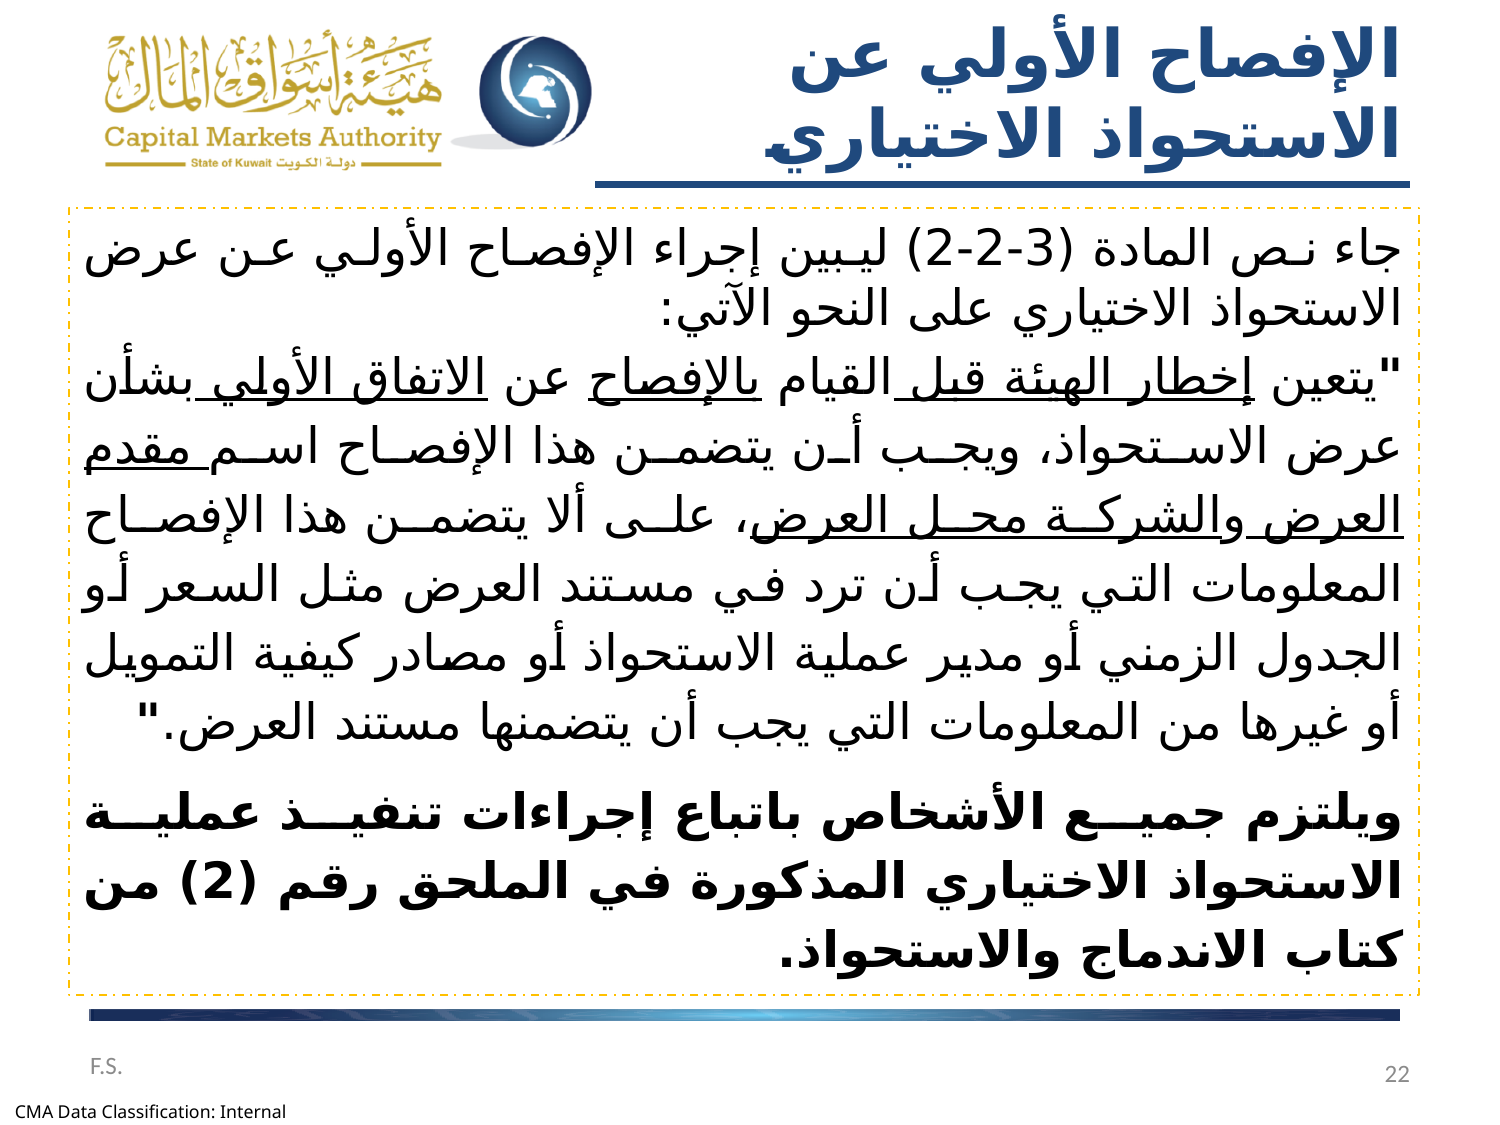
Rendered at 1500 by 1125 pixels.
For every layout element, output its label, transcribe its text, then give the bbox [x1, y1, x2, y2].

footer F.S. [0, 1035, 139, 1095]
title الإفصاح الأولي عن الاستحواذ الاختياري [453, 0, 1418, 185]
picture [87, 24, 608, 175]
picture [87, 1009, 1401, 1021]
list جاء نص المادة (3-2-2) ليبين إجراء الإفصاح الأولي عن عرض الاستحواذ الاختياري على النحو الآتي: "يتعين إخطار الهيئة قبل القيام بالإفصاح عن الاتفاق الأولي بشأن عرض الاستحواذ، ويجب أن يتضمن هذا الإفصاح اسم مقدم العرض والشركة محل العرض، على ألا يتضمن هذا الإفصاح المعلومات التي يجب أن ترد في مستند العرض مثل السعر أو الجدول الزمني أو مدير عملية الاستحواذ أو مصادر كيفية التمويل أو غيرها من المعلومات التي يجب أن يتضمنها مستند العرض." ويلتزم جميع الأشخاص باتباع إجراءات تنفيذ عملية الاستحواذ الاختياري المذكورة في الملحق رقم (2) من كتاب الاندماج والاستحواذ. [68, 208, 1419, 996]
slide_number 22 [1074, 1042, 1425, 1103]
